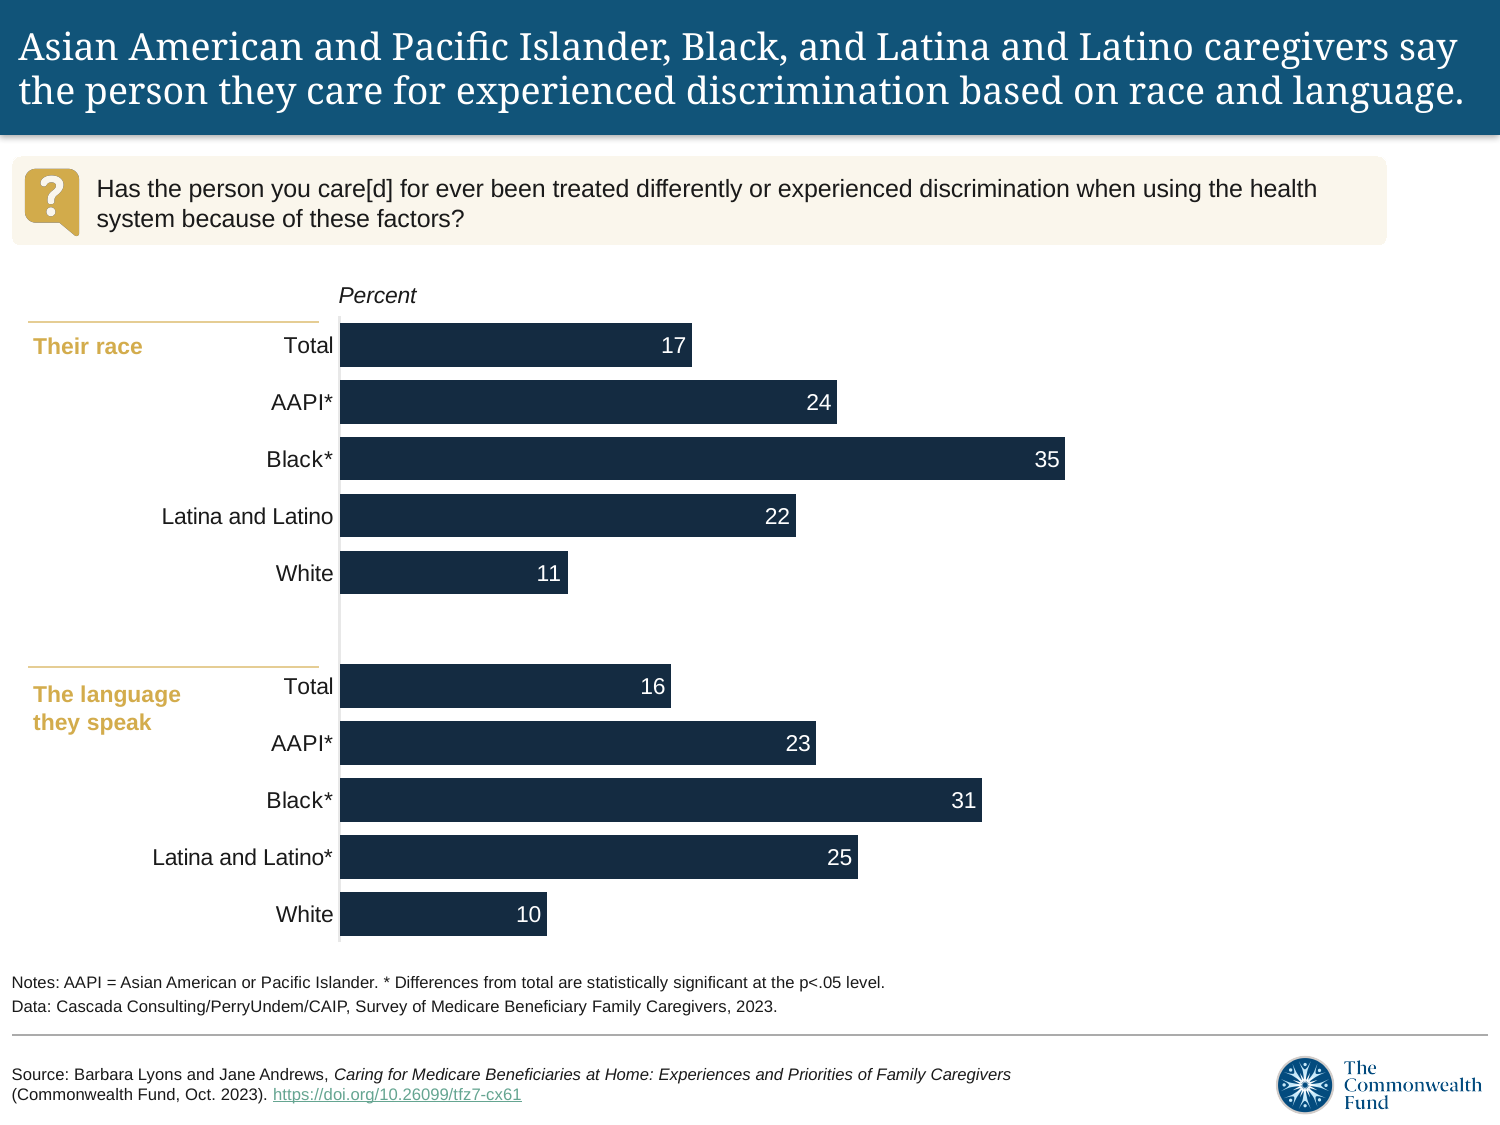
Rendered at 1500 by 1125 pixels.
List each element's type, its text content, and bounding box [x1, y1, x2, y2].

title Asian American and Pacific Islander, Black, and Latina and Latino caregivers say the person they care for experienced discrimination based on race and language. [18, 0, 1495, 135]
text_box [11, 155, 1385, 246]
list Percent [338, 274, 1482, 313]
list Notes: AAPI = Asian American or Pacific Islander. * Differences from total are statistically significant at the p<.05 level. Data: Cascada Consulting/PerryUndem/CAIP, Survey of Medicare Beneficiary Family Caregivers, 2023. [11, 957, 1489, 1016]
list Has the person you care[d] for ever been treated differently or experienced discrimination when using the health system because of these factors? [96, 159, 1388, 245]
chart [11, 315, 1489, 949]
picture [1271, 1049, 1489, 1118]
picture [17, 167, 87, 237]
